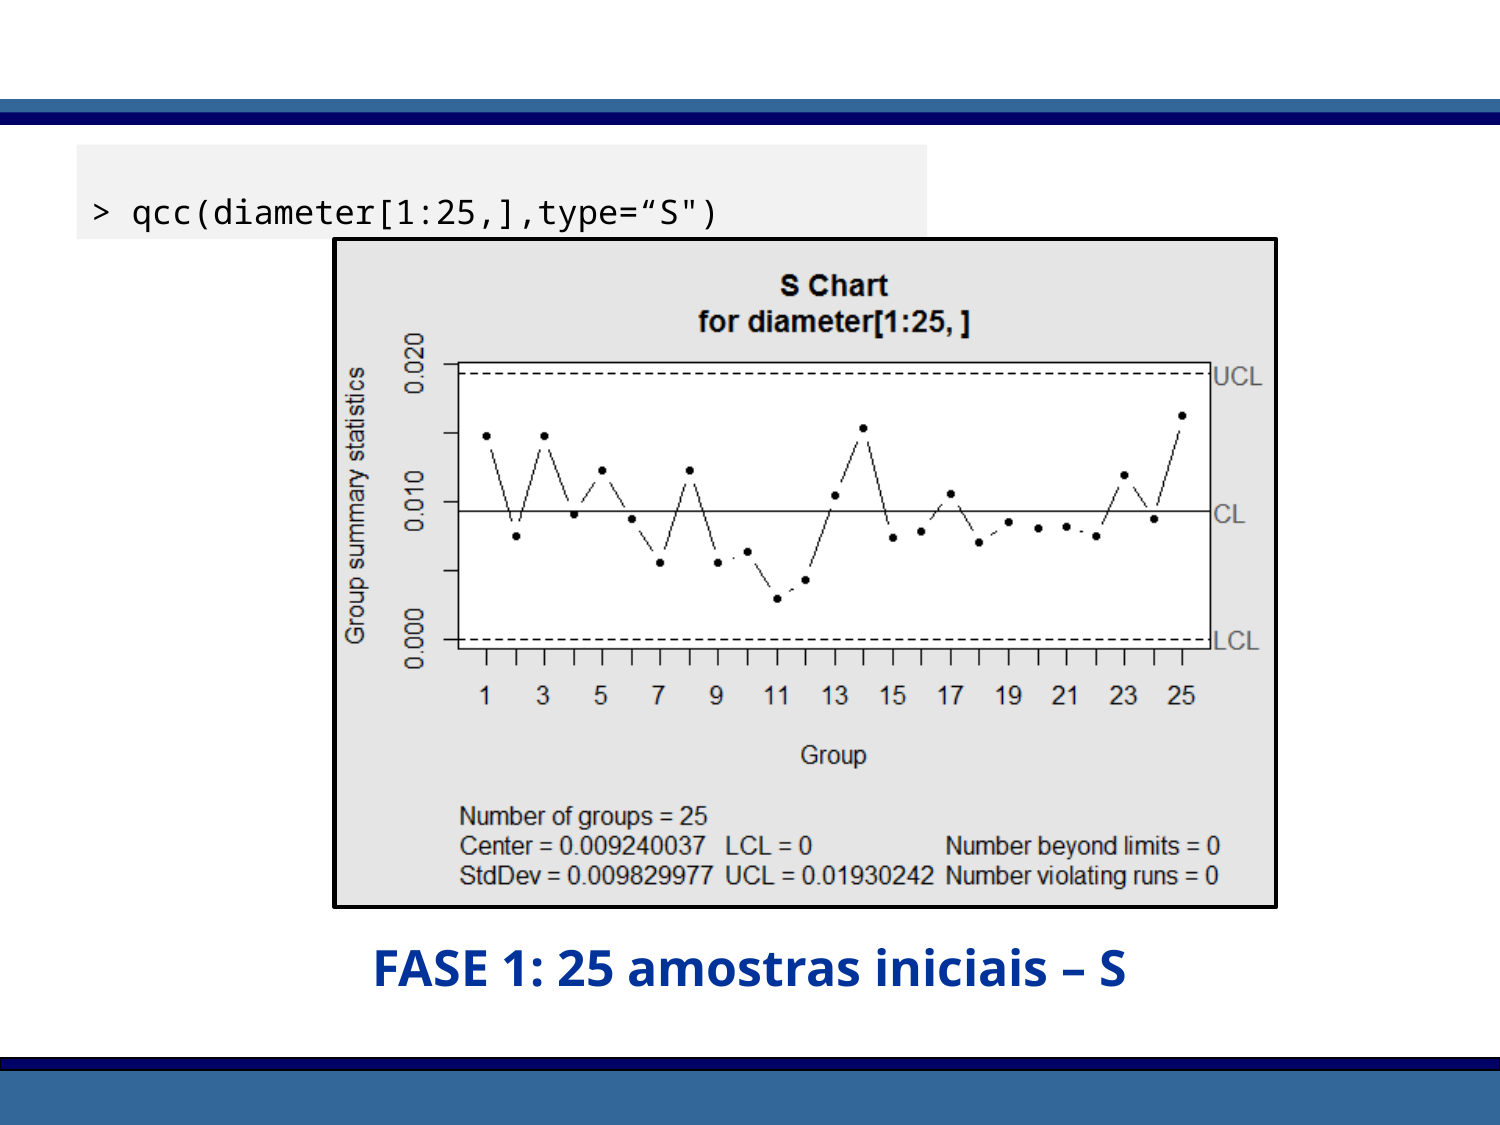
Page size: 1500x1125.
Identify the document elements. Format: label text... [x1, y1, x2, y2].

text_box > qcc(diameter[1:25,],type=“S") [76, 144, 928, 240]
picture [336, 240, 1275, 906]
title FASE 1: 25 amostras iniciais – S [78, 928, 1421, 1021]
